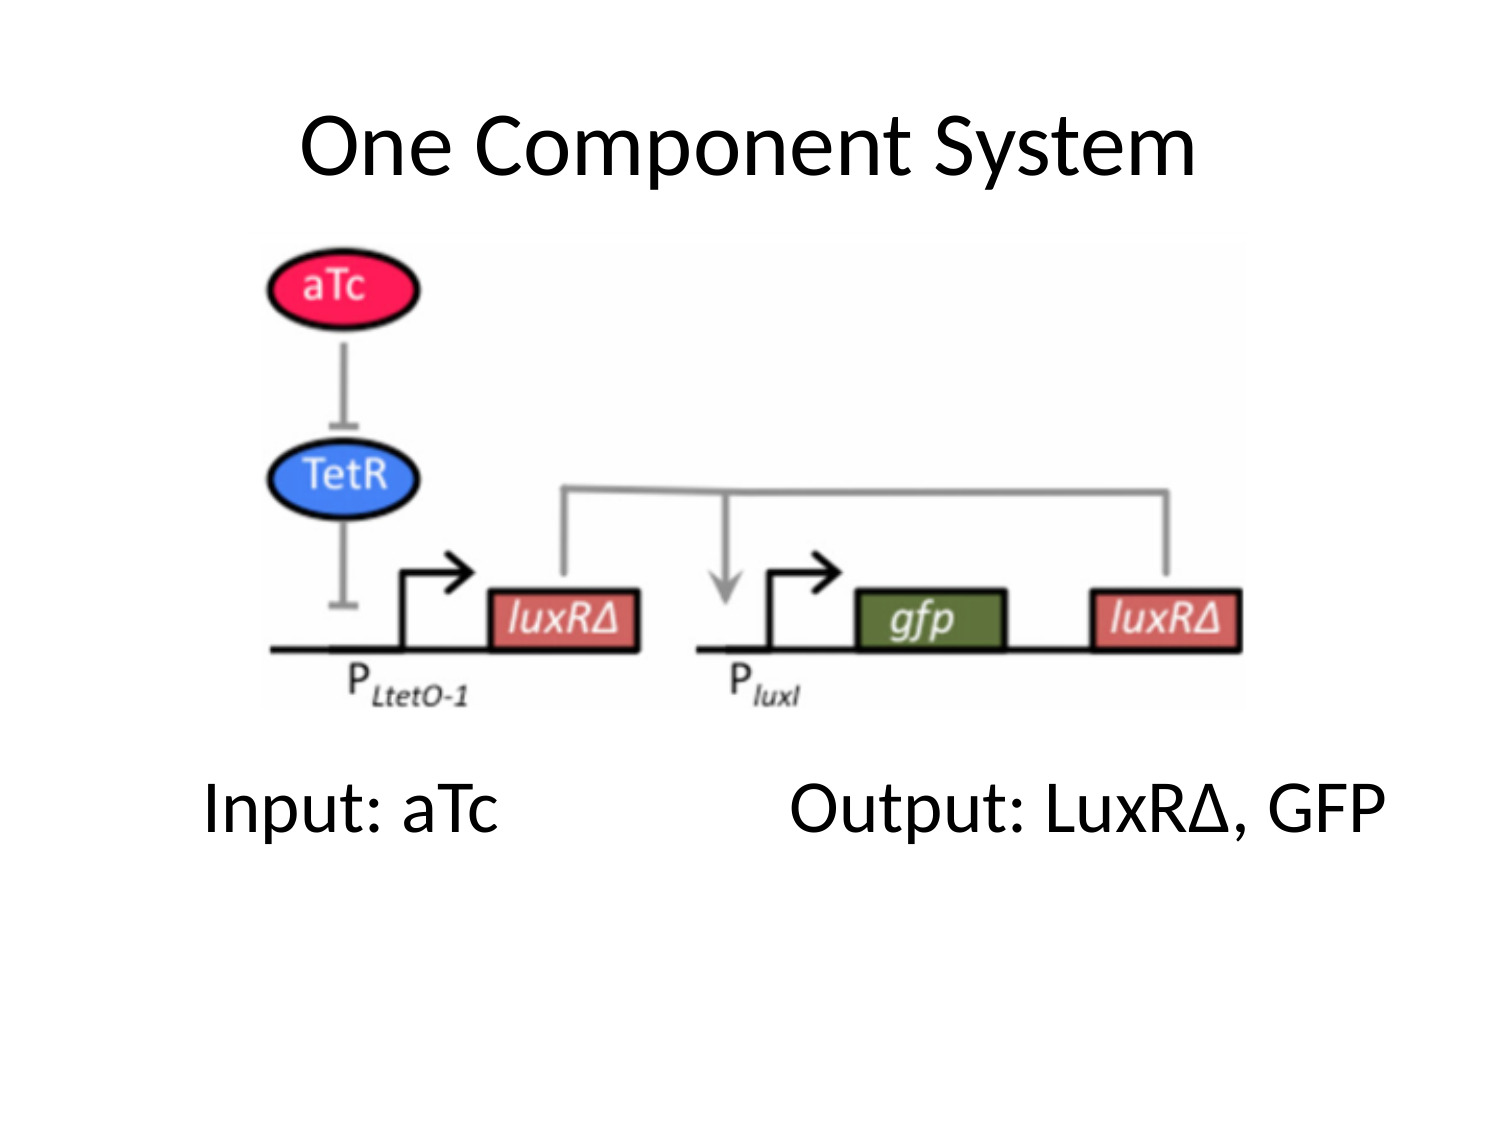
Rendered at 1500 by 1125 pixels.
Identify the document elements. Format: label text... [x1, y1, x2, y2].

title One Component System [75, 45, 1425, 233]
picture [248, 232, 1252, 721]
text_box Output: LuxRΔ, GFP [774, 749, 1450, 855]
text_box Input: aTc [187, 749, 750, 855]
